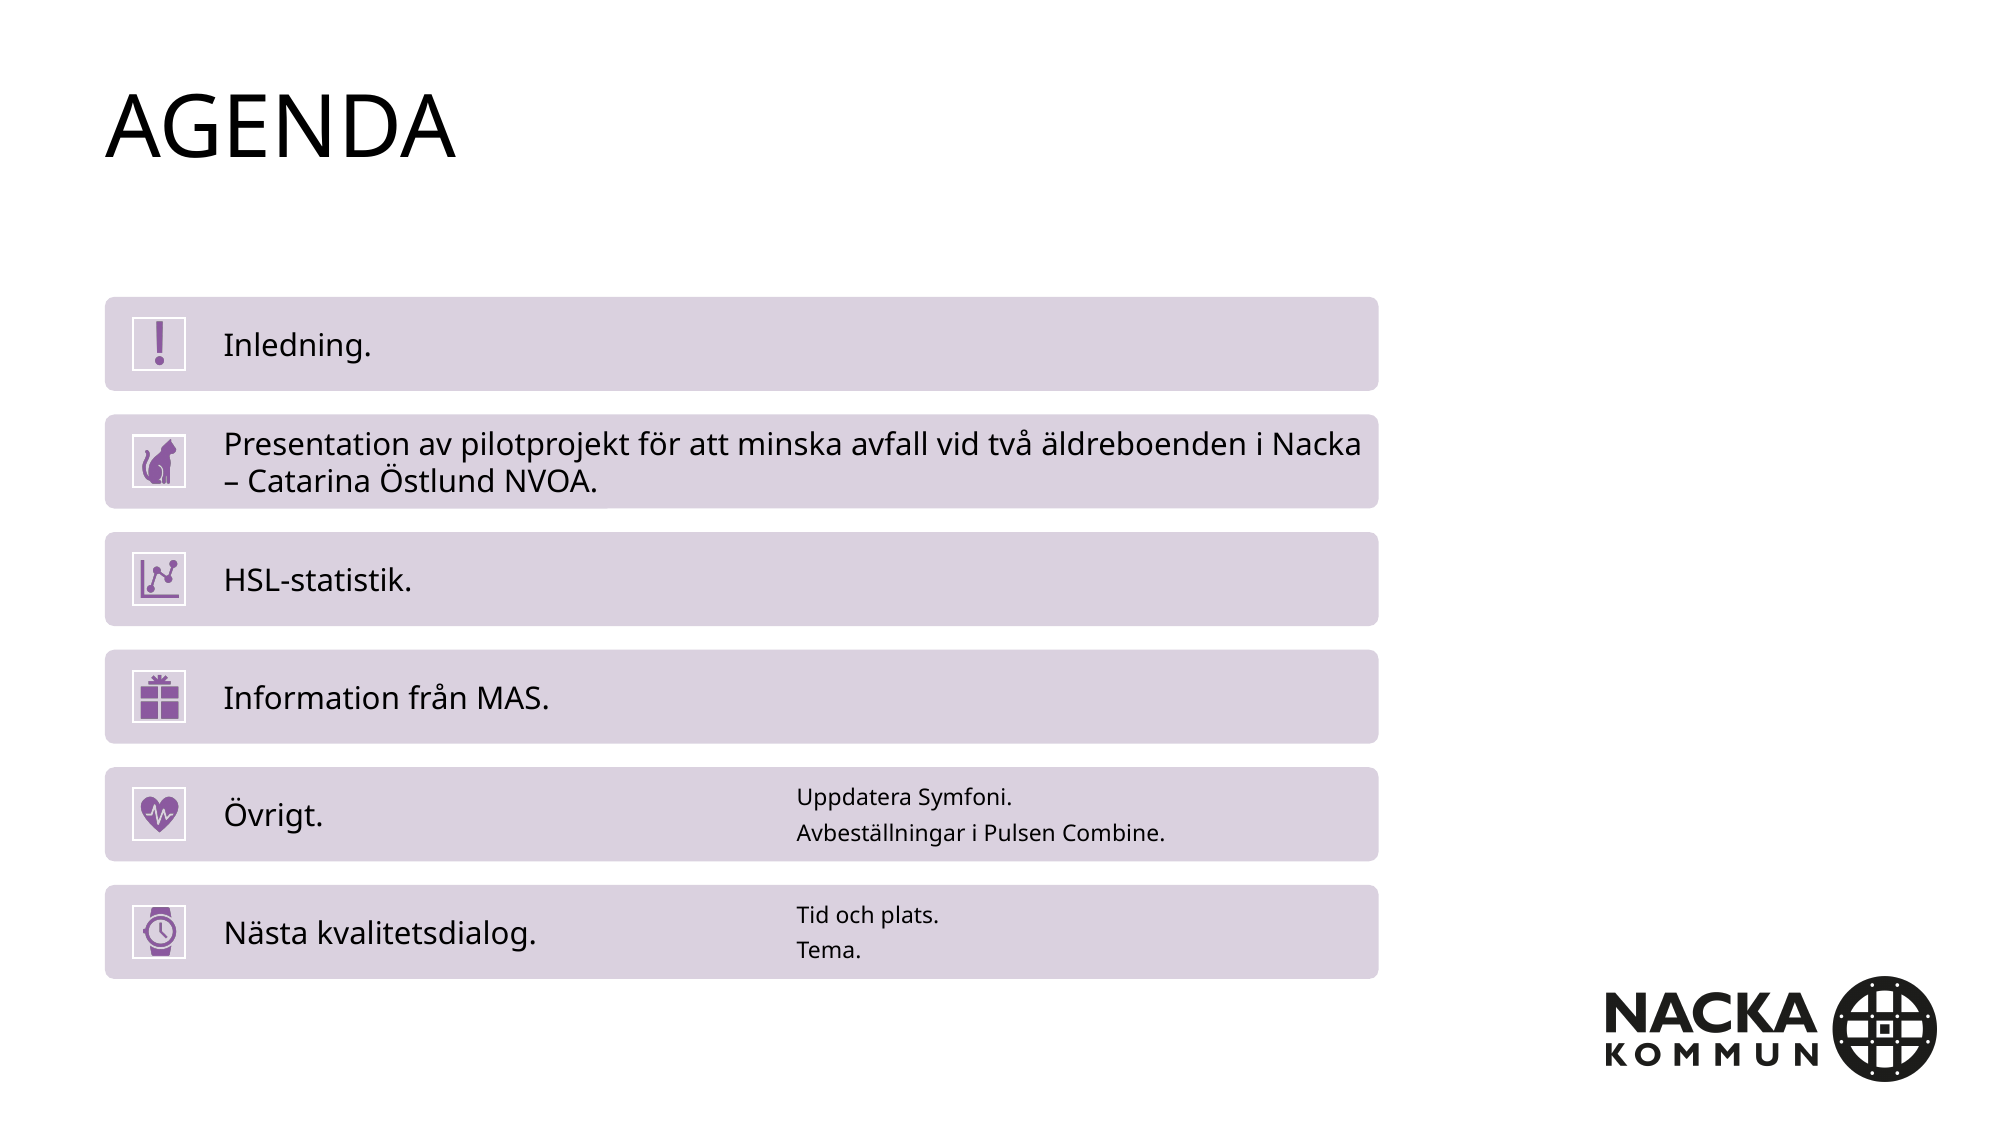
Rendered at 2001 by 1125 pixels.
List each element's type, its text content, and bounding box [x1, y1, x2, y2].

title agenda [104, 82, 1379, 268]
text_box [104, 296, 1379, 980]
picture [1606, 976, 1937, 1082]
